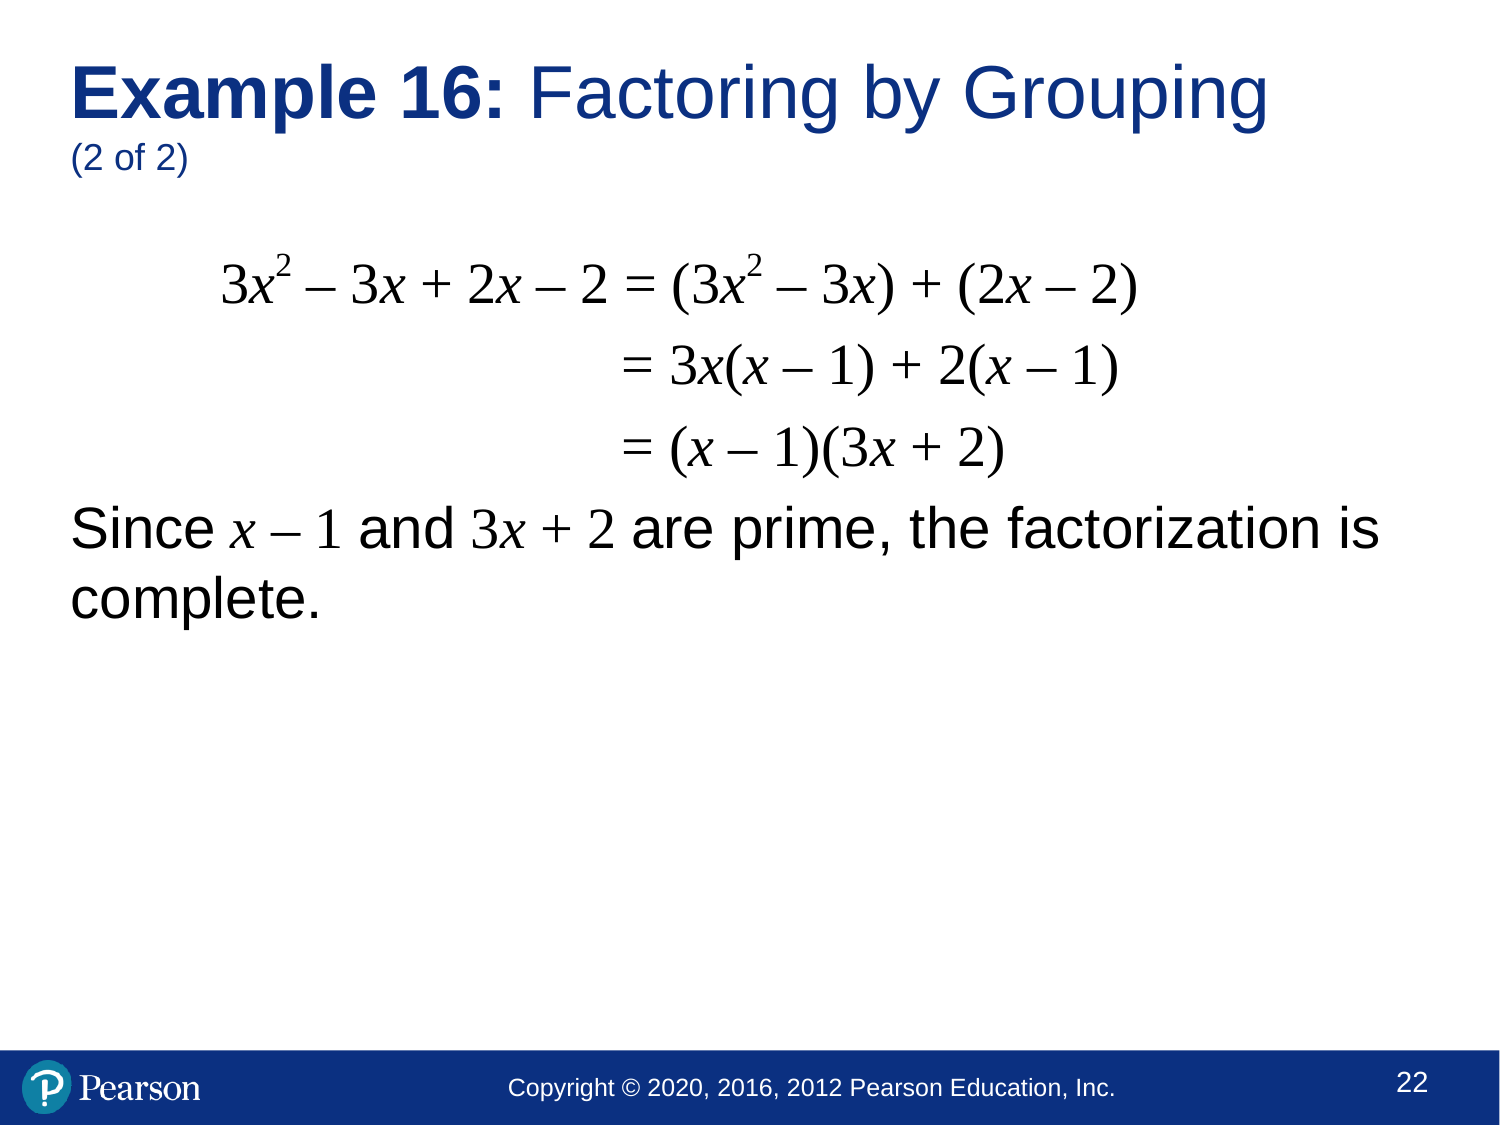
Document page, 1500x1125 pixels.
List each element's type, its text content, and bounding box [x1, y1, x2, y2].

picture [22, 1060, 200, 1114]
list 3x2 – 3x + 2x – 2 = (3x2 – 3x) + (2x – 2) = 3x(x – 1) + 2(x – 1) = (x – 1)(3x + 2) Since x – 1 and 3x + 2 are prime, the factorization is complete. [55, 235, 1425, 1019]
title Example 16: Factoring by Grouping (2 of 2) [55, 24, 1425, 197]
